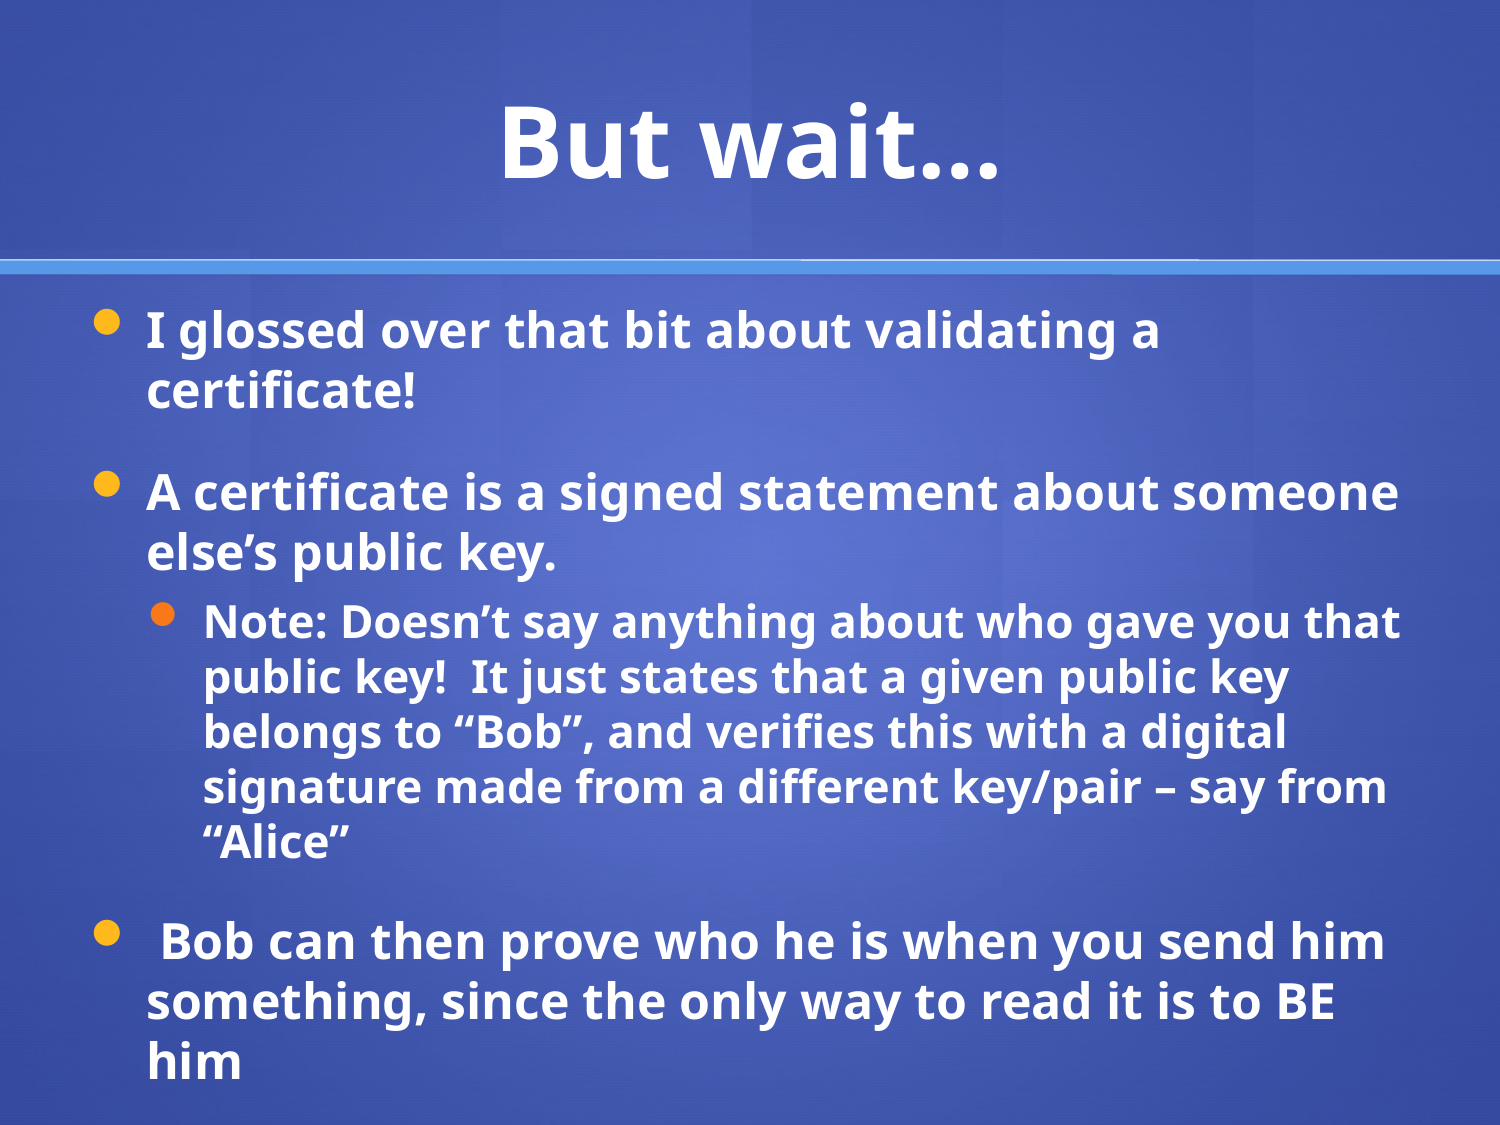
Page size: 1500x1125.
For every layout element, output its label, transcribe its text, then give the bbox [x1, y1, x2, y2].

title But wait… [75, 45, 1425, 233]
list I glossed over that bit about validating a certificate! A certificate is a signed statement about someone else’s public key. Note: Doesn’t say anything about who gave you that public key! It just states that a given public key belongs to “Bob”, and verifies this with a digital signature made from a different key/pair – say from “Alice” Bob can then prove who he is when you send him something, since the only way to read it is to BE him However, you have to trust Alice! She is basically testifying that this is Bob’s key. [75, 290, 1425, 1094]
